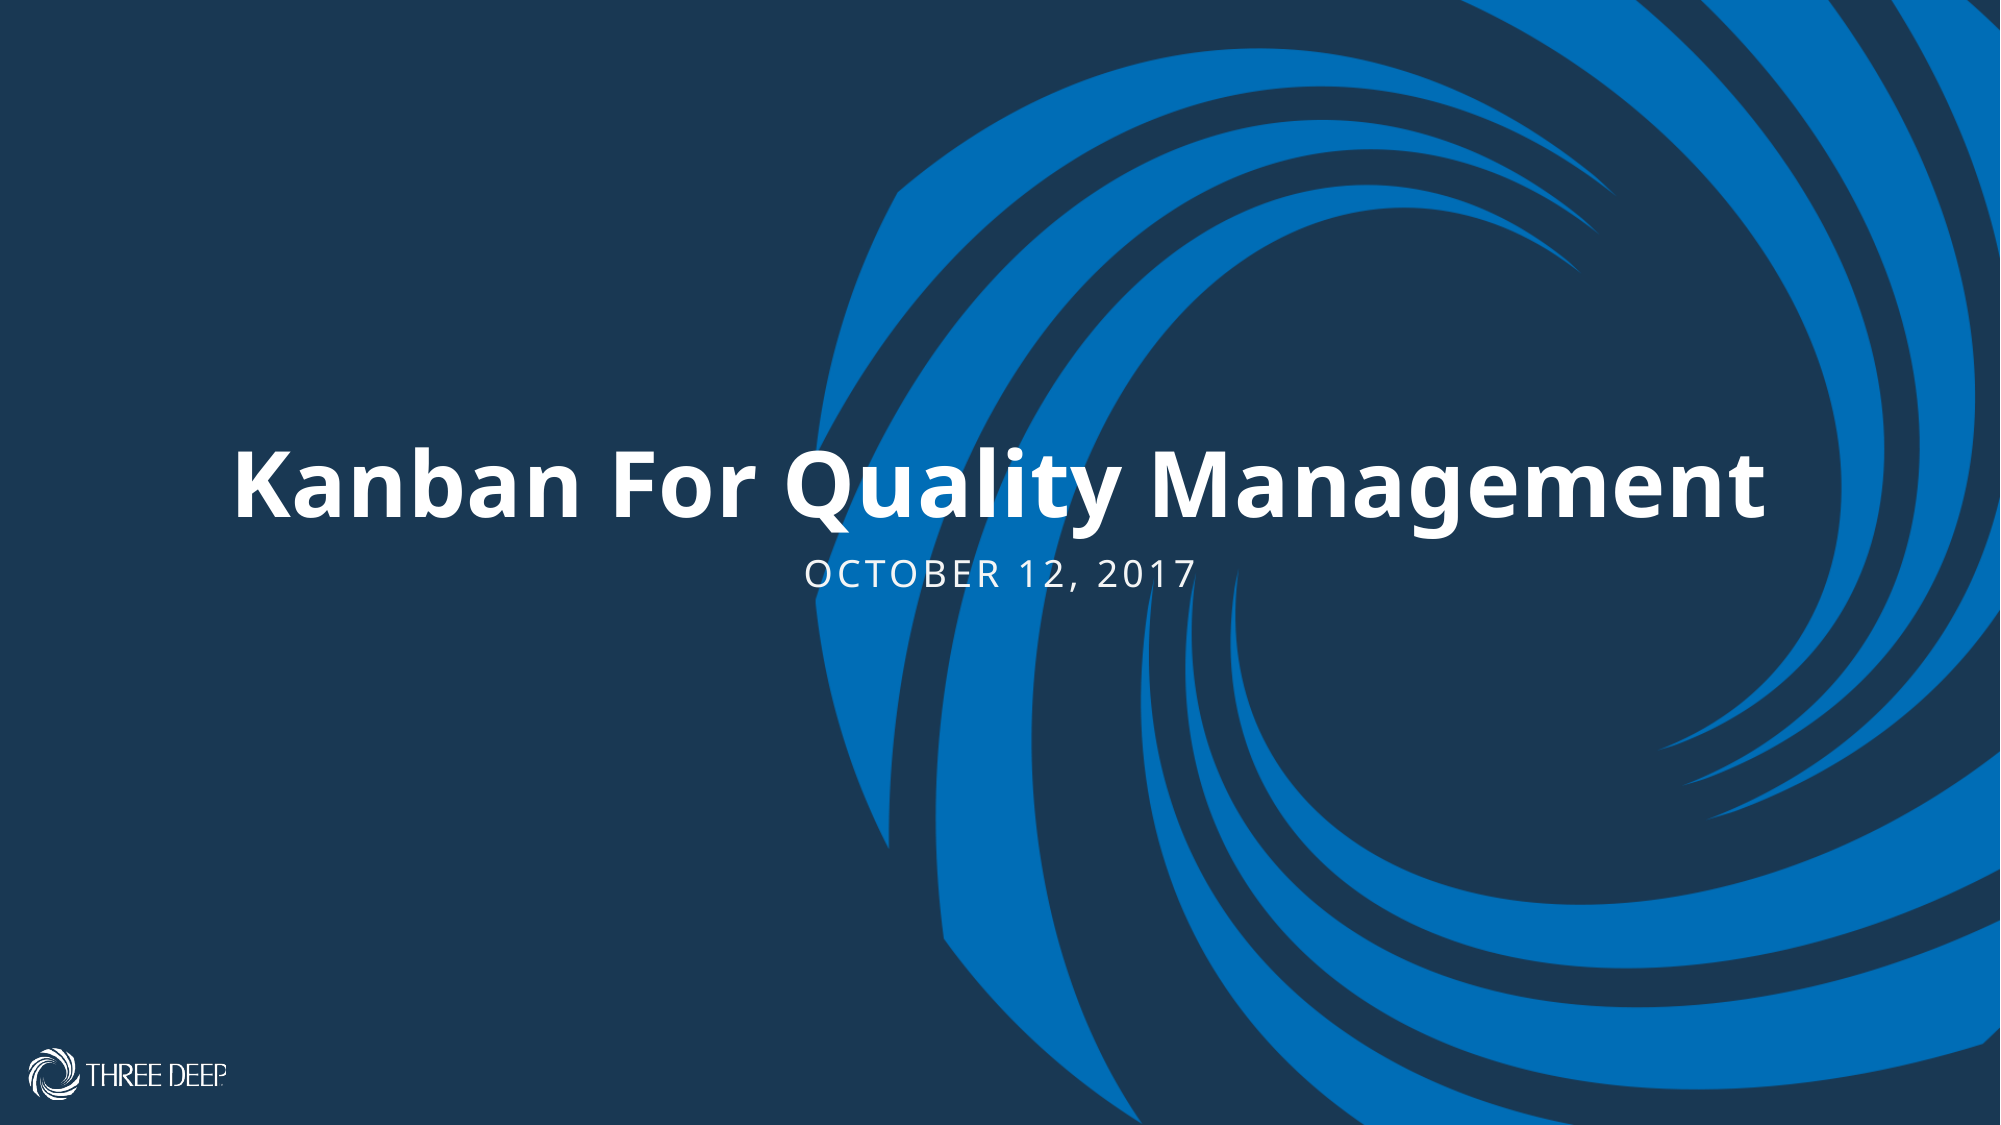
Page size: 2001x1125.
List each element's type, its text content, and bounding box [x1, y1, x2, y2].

picture [0, 0, 2000, 1125]
title Kanban For Quality Management [112, 319, 1887, 543]
list October 12, 2017 [112, 543, 1887, 693]
